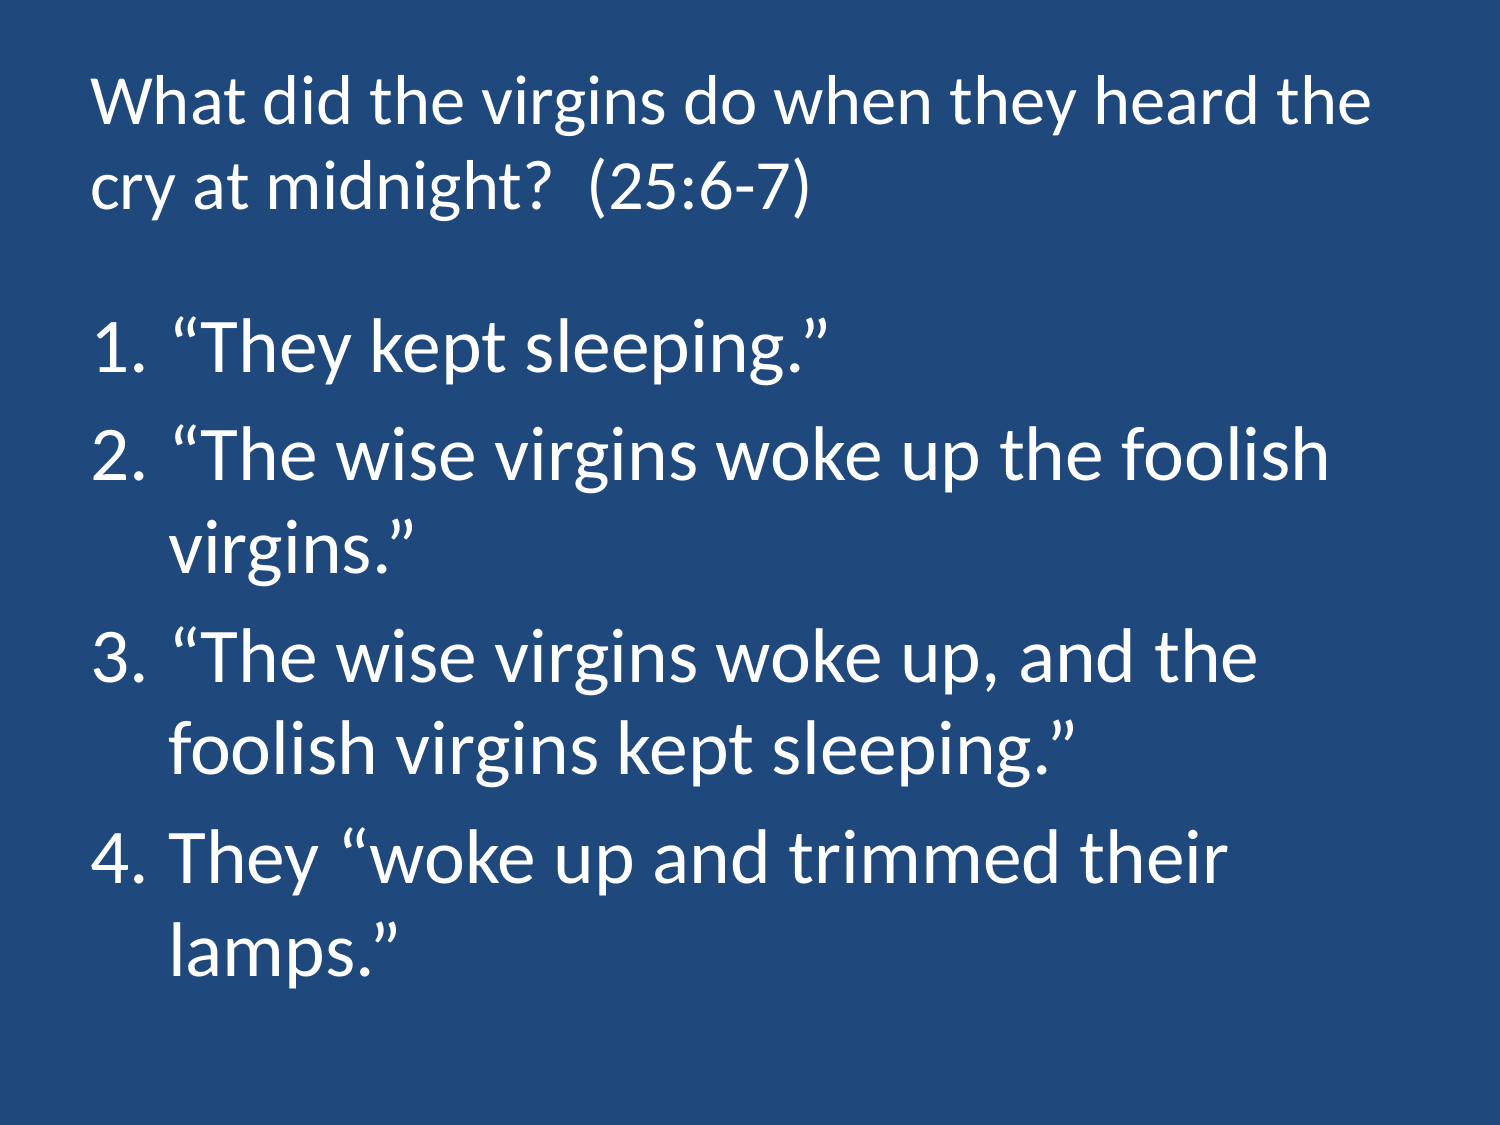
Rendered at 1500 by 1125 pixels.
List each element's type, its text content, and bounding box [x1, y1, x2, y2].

list “They kept sleeping.” “The wise virgins woke up the foolish virgins.” “The wise virgins woke up, and the foolish virgins kept sleeping.” They “woke up and trimmed their lamps.” [75, 287, 1425, 1005]
title What did the virgins do when they heard the cry at midnight? (25:6-7) [75, 45, 1425, 233]
